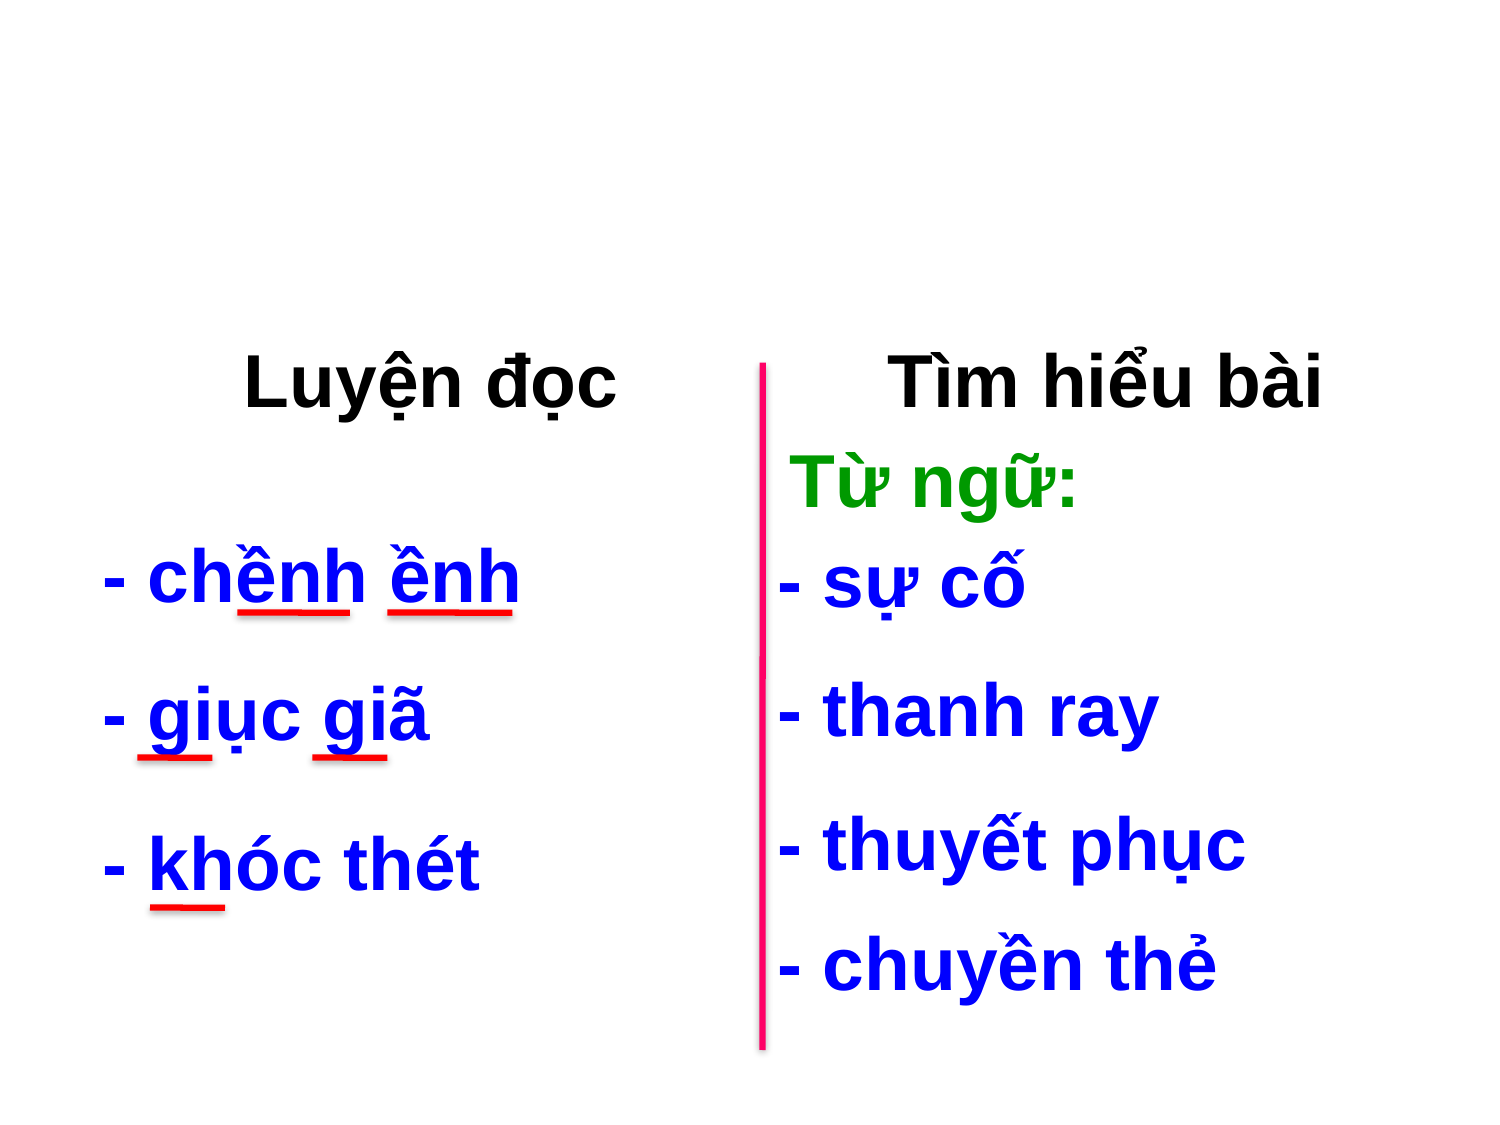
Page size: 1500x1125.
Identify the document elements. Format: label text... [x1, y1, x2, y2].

text_box Từ ngữ: [774, 425, 1438, 530]
text_box - chuyền thẻ [762, 907, 1426, 1013]
list Tìm hiểu bài [774, 324, 1438, 425]
text_box - khóc thét [87, 807, 751, 913]
text_box - sự cố [762, 525, 1426, 630]
text_box - thuyết phục [762, 787, 1426, 893]
text_box - chềnh ềnh [87, 520, 751, 625]
text_box - thanh ray [762, 654, 1426, 760]
list Luyện đọc [99, 325, 763, 431]
text_box - giục giã [87, 657, 751, 763]
